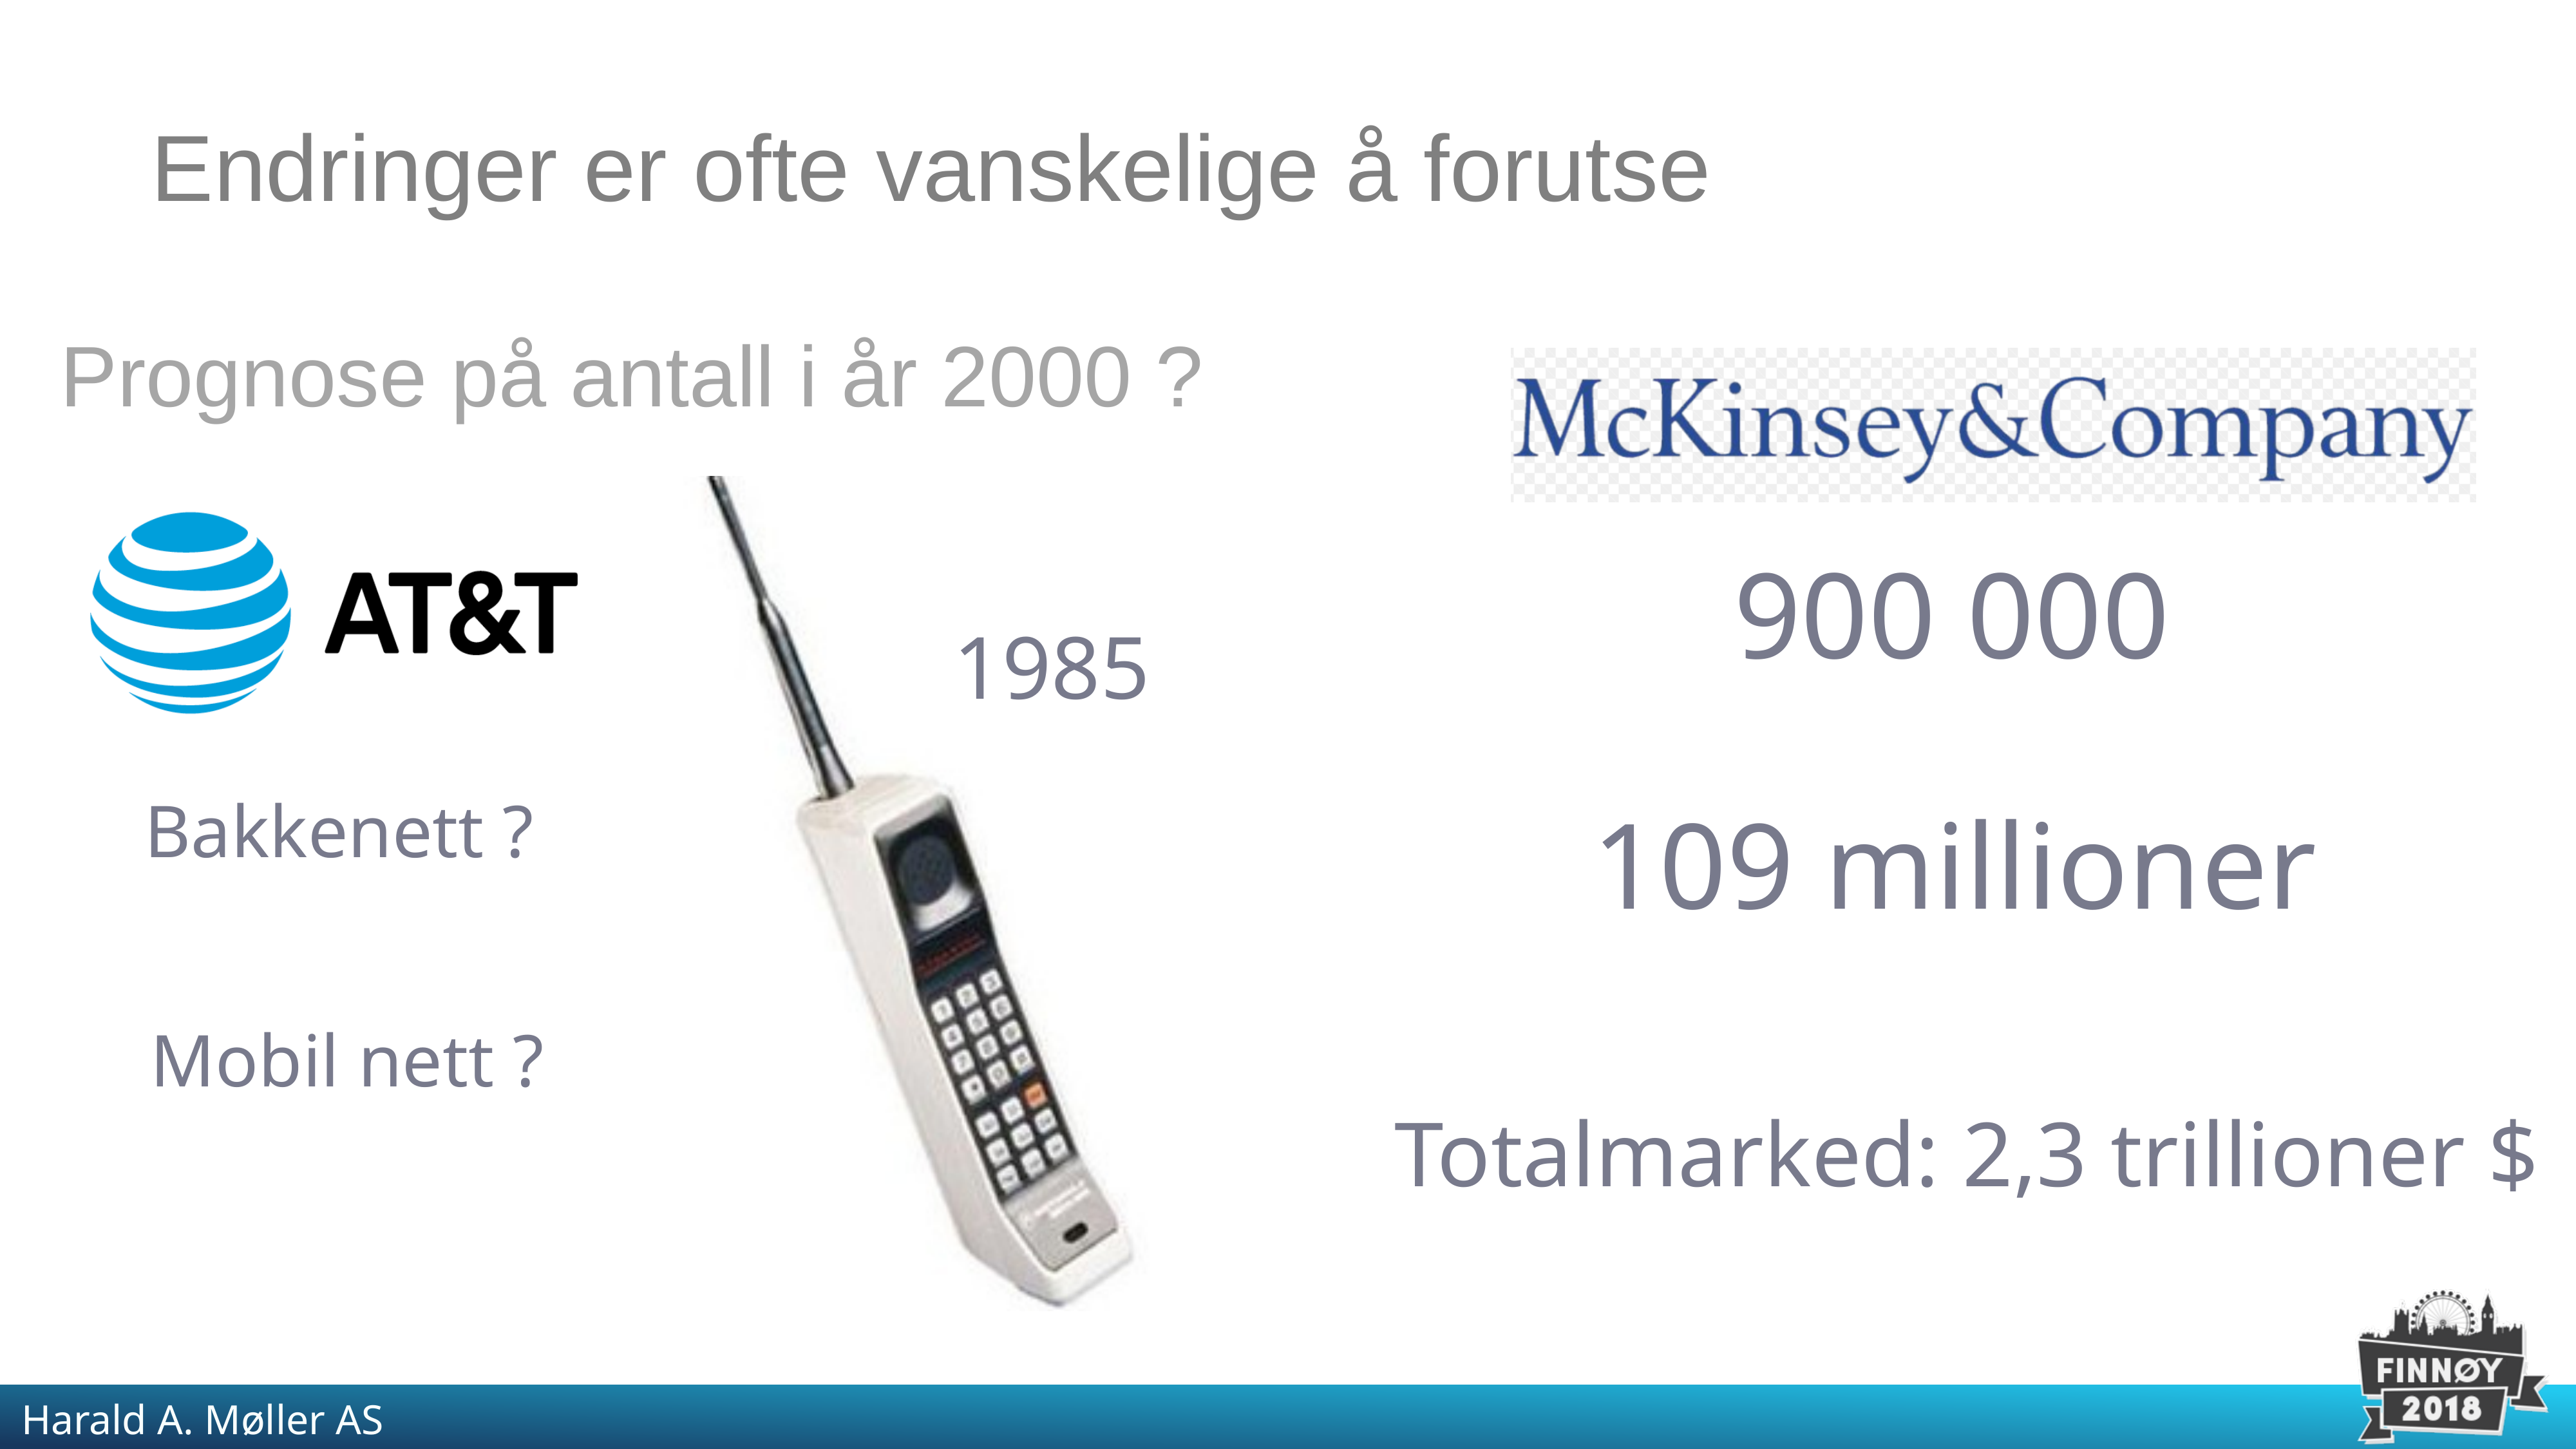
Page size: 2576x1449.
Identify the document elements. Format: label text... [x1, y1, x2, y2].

title Endringer er ofte vanskelige å forutse [151, 93, 2454, 224]
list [655, 476, 1182, 1312]
text_box 109 millioner [1582, 802, 2326, 940]
list Prognose på antall i år 2000 ? [59, 290, 1208, 426]
text_box Bakkenett ? [135, 790, 545, 878]
text_box Totalmarked: 2,3 trillioner $ [1385, 1105, 2550, 1211]
picture [1511, 348, 2476, 503]
picture [2331, 1289, 2550, 1447]
text_box Mobil nett ? [141, 1020, 555, 1107]
picture [83, 484, 583, 721]
text_box 900 000 [1724, 551, 2210, 689]
